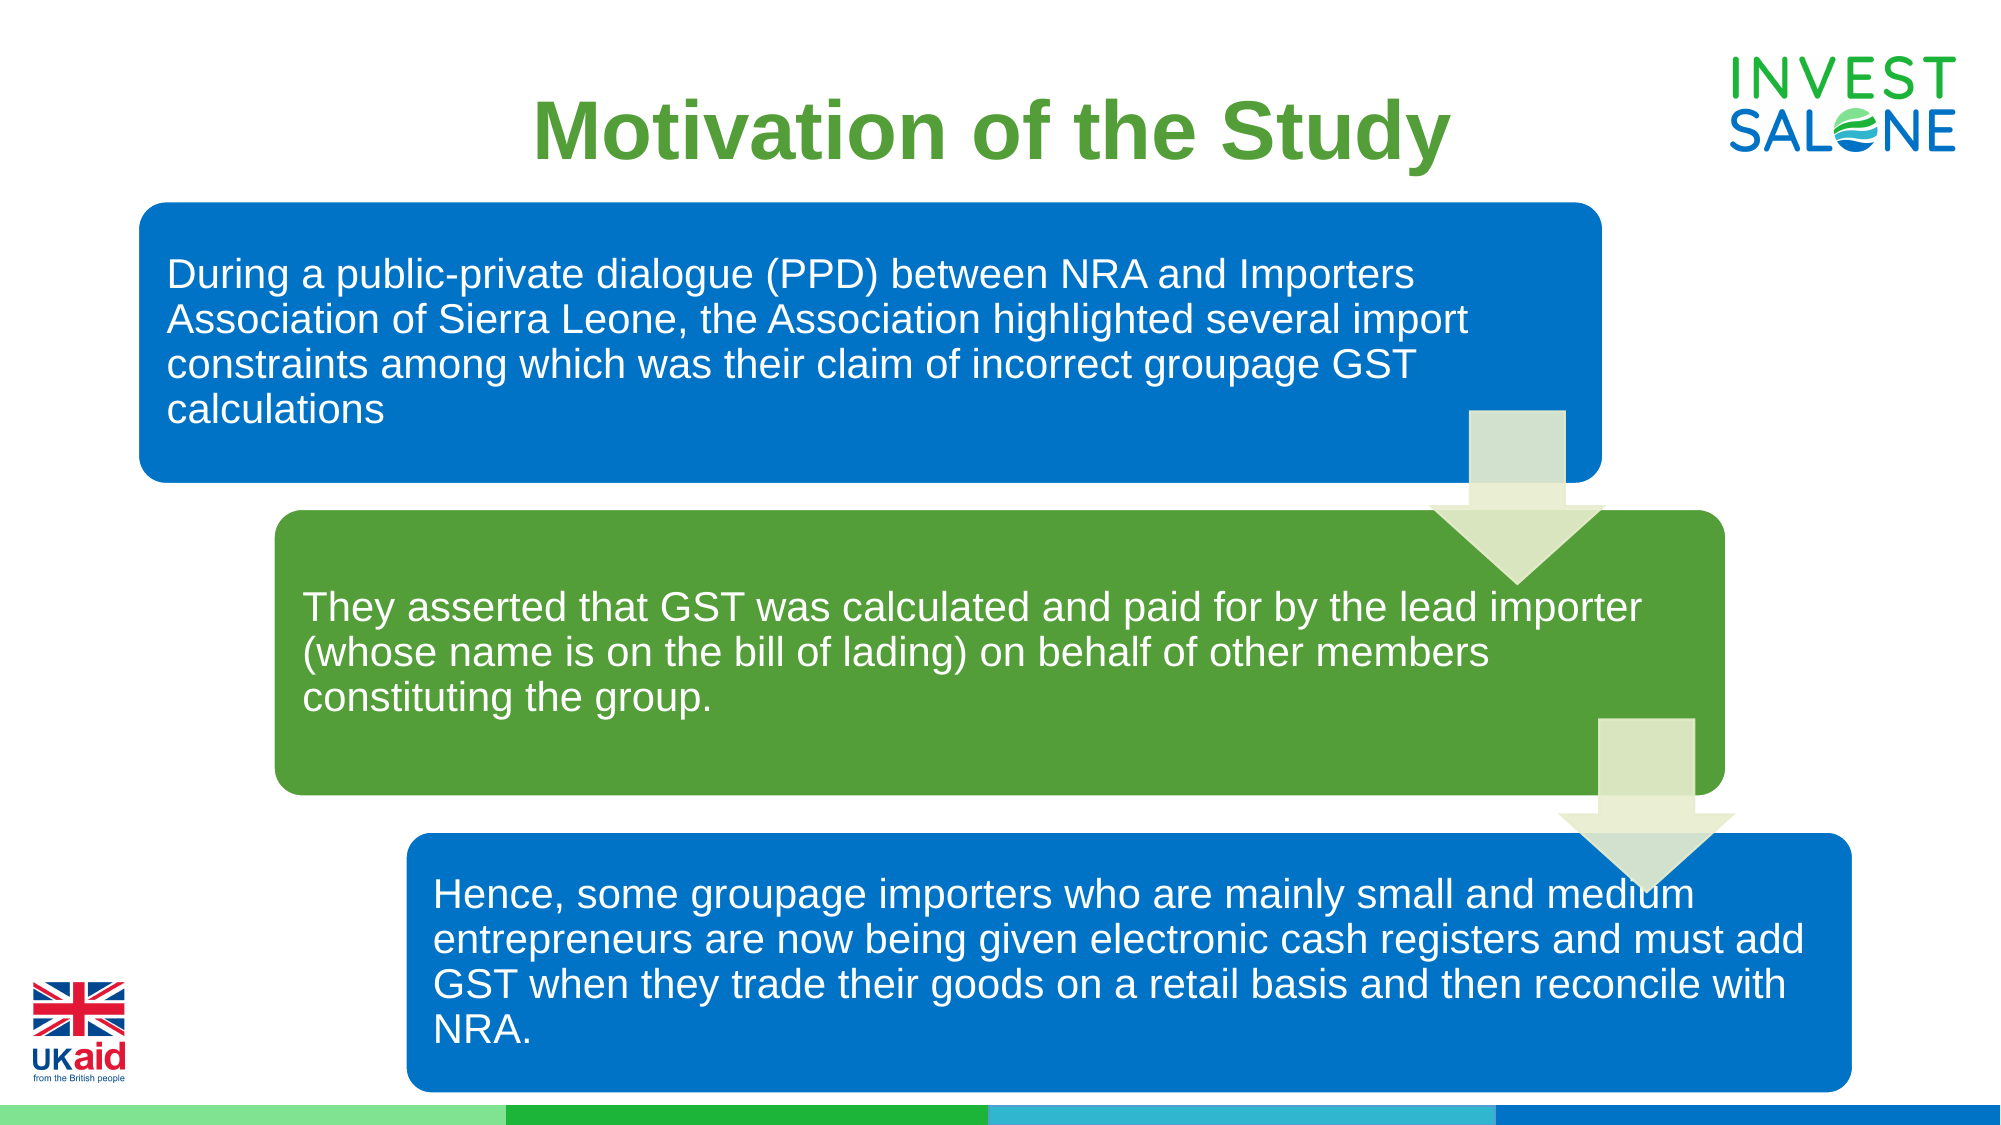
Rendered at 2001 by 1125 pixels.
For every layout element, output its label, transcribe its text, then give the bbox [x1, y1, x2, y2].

picture [1730, 56, 1956, 152]
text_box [137, 205, 1863, 1091]
picture [33, 982, 125, 1083]
title Motivation of the Study [123, 59, 1863, 206]
